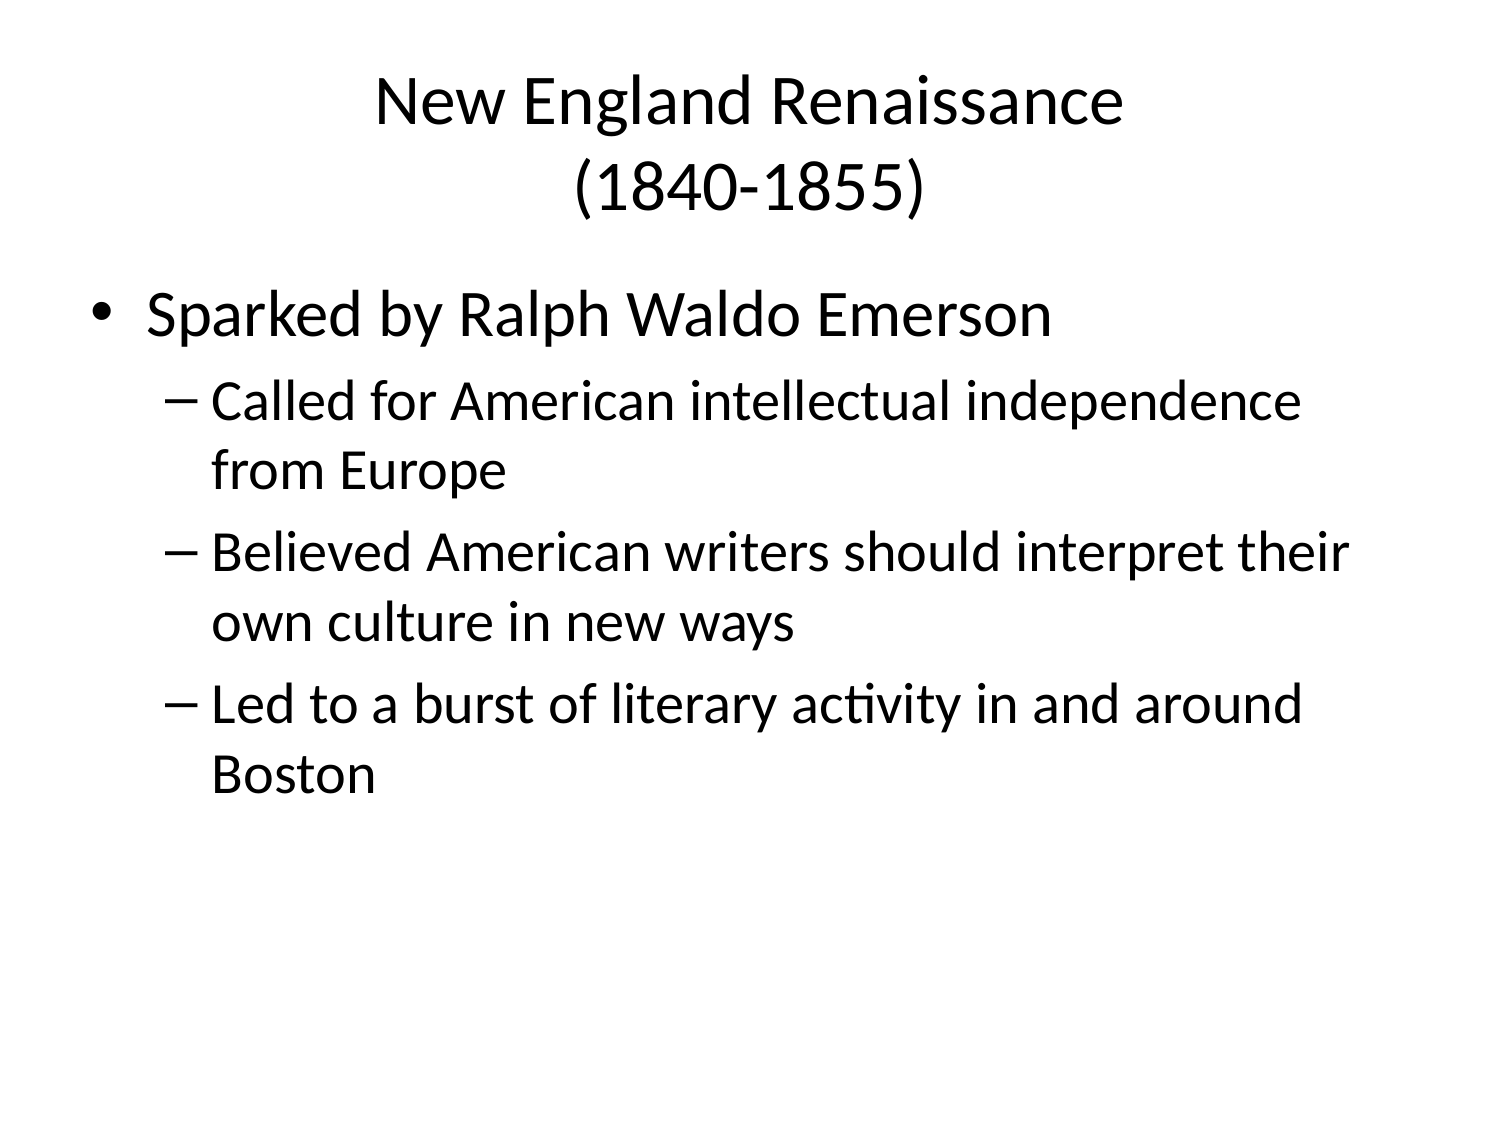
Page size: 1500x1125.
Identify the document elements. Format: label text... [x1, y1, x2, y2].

title New England Renaissance (1840-1855) [75, 45, 1425, 233]
list Sparked by Ralph Waldo Emerson Called for American intellectual independence from Europe Believed American writers should interpret their own culture in new ways Led to a burst of literary activity in and around Boston [75, 262, 1425, 1005]
